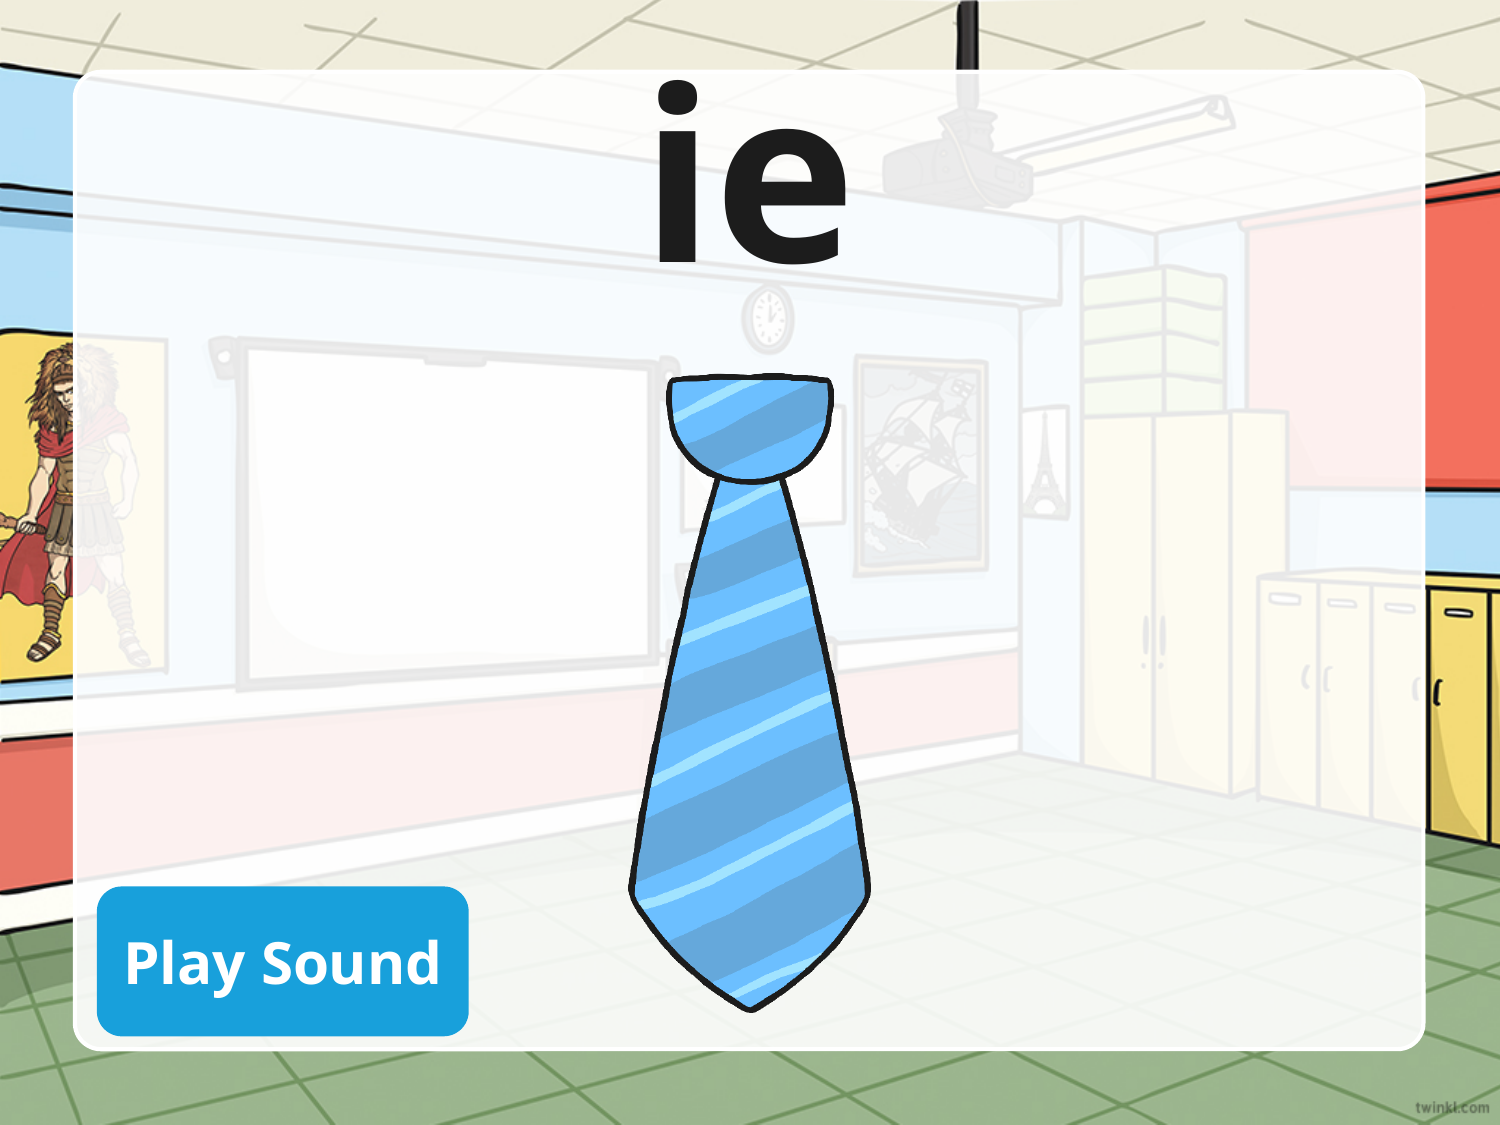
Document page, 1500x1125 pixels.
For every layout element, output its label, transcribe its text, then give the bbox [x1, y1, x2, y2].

picture [0, 0, 1500, 1125]
text_box Play Sound [95, 885, 470, 1038]
title ie [73, 101, 1426, 269]
